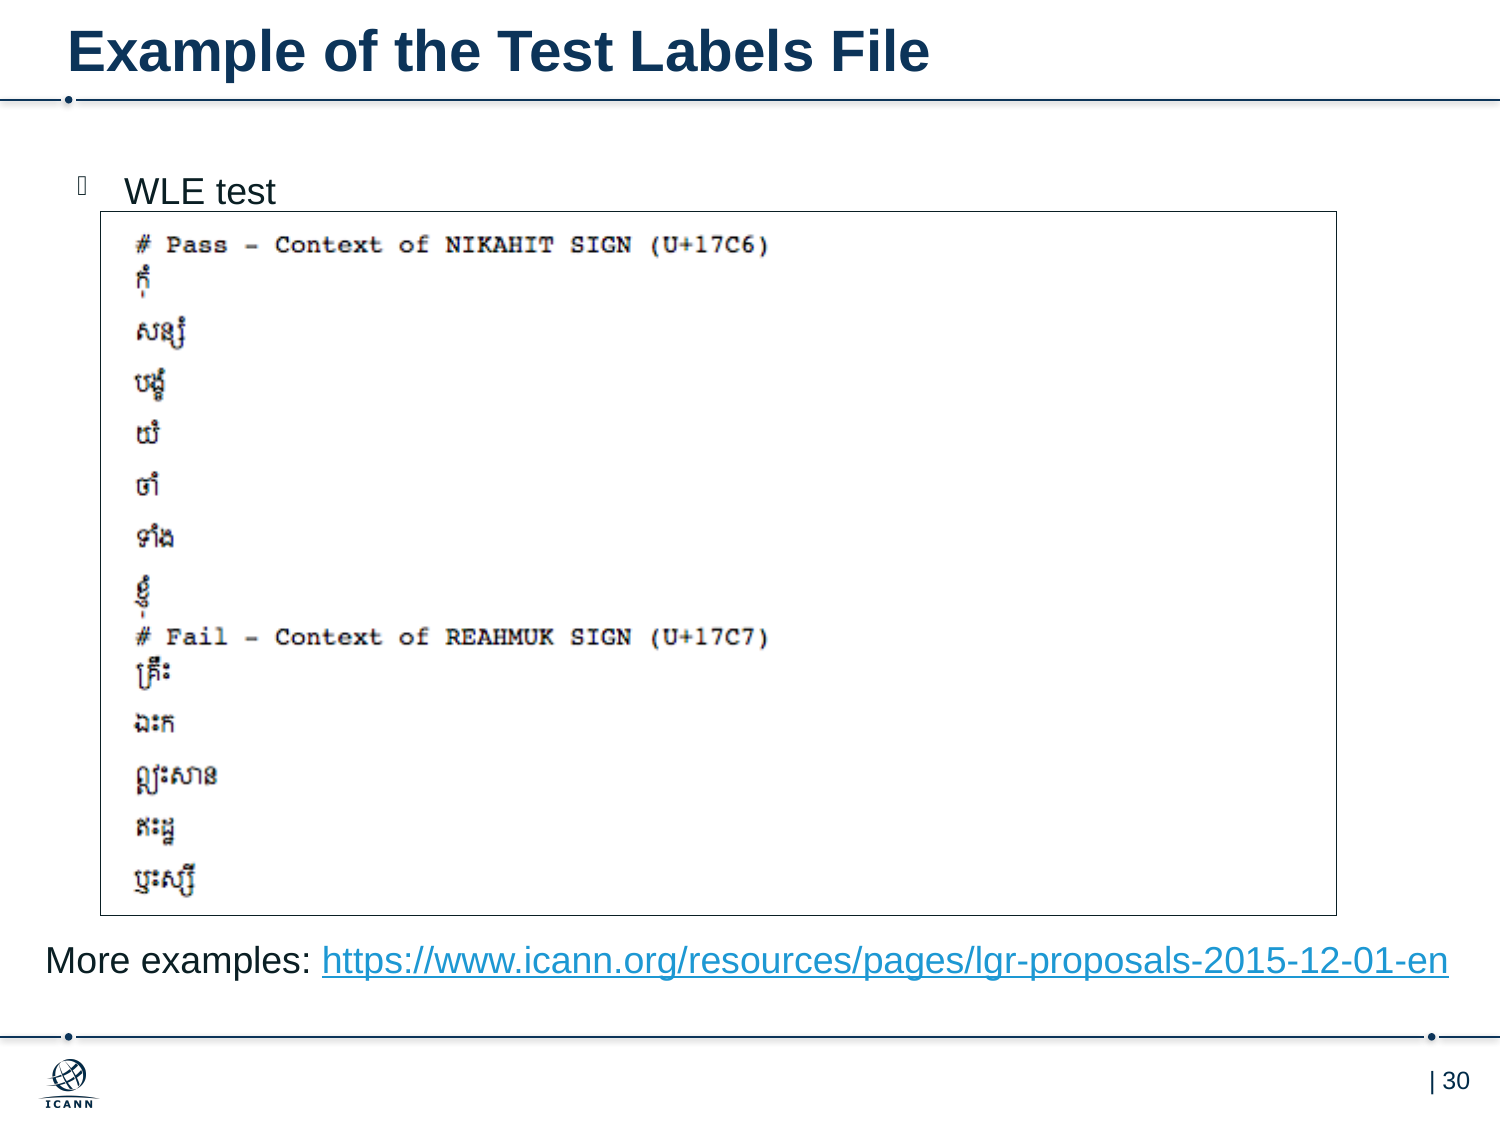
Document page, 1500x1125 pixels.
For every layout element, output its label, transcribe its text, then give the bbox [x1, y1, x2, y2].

picture [122, 227, 791, 908]
picture [38, 1059, 100, 1108]
text_box [100, 211, 1337, 916]
text_box Example of the Test Labels File [67, 6, 1382, 80]
text_box More examples: https://www.icann.org/resources/pages/lgr-proposals-2015-12-01-en [30, 928, 1478, 1034]
text_box WLE test [62, 159, 292, 220]
